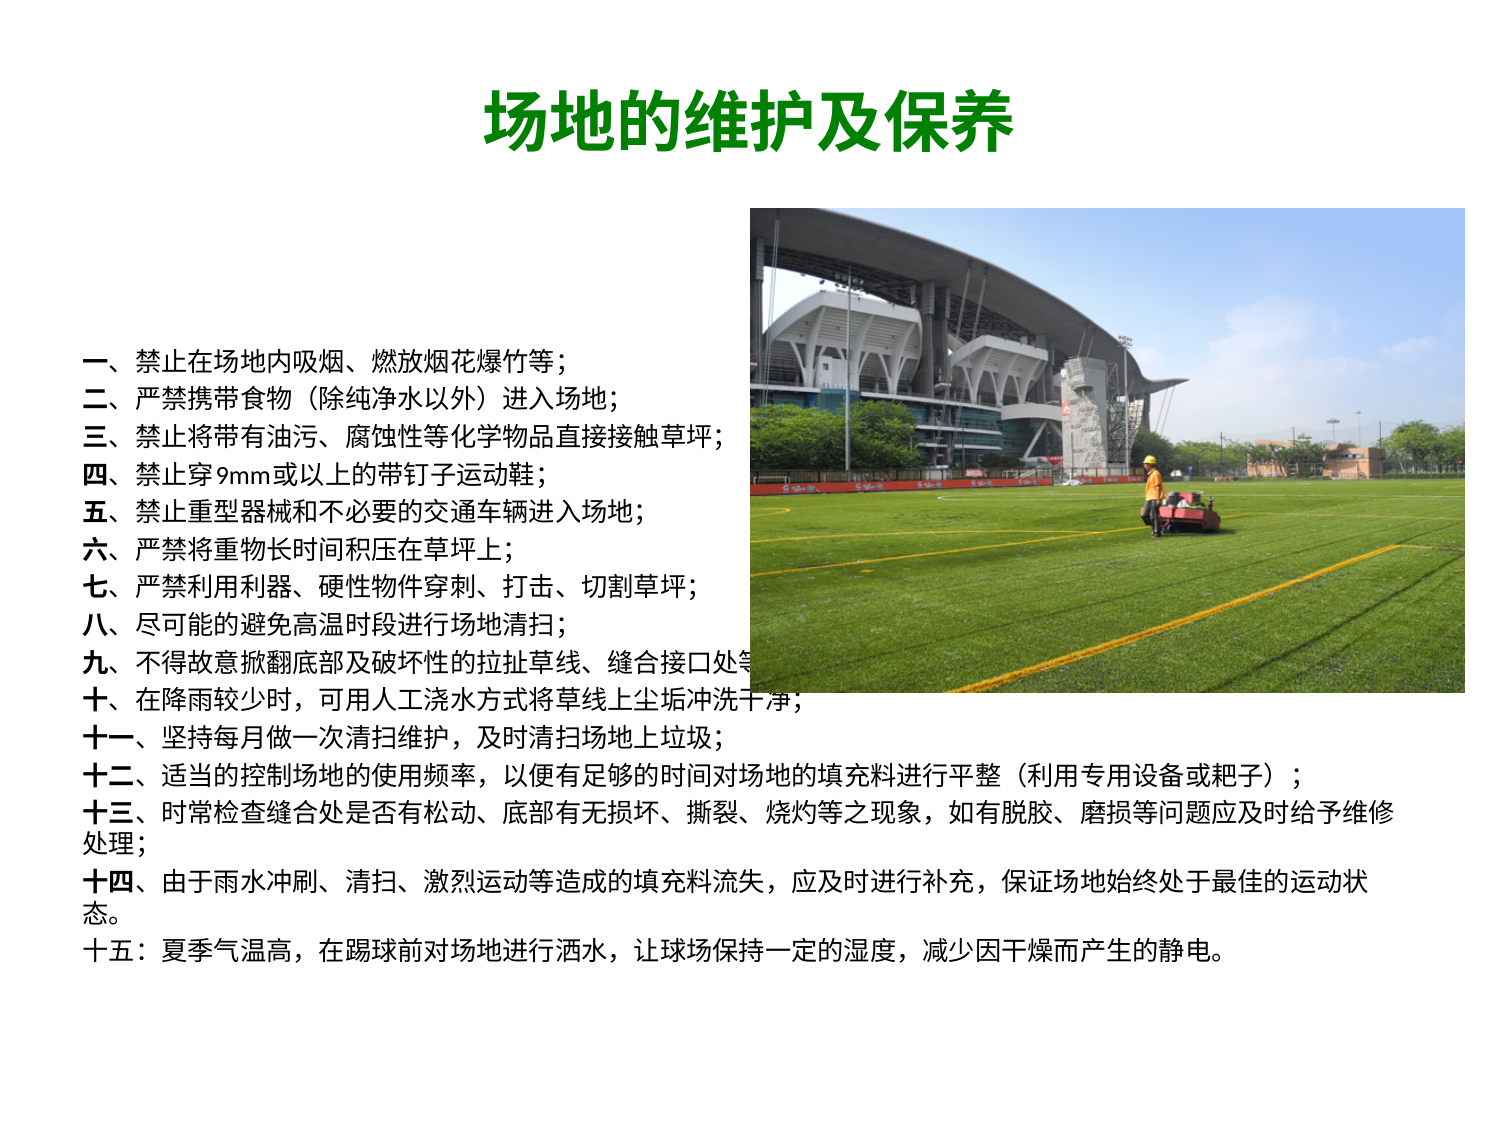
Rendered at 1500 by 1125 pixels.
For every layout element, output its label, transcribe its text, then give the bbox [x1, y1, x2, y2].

picture [749, 207, 1465, 693]
list 一、禁止在场地内吸烟、燃放烟花爆竹等； 二、严禁携带食物（除纯净水以外）进入场地； 三、禁止将带有油污、腐蚀性等化学物品直接接触草坪； 四、禁止穿9mm或以上的带钉子运动鞋； 五、禁止重型器械和不必要的交通车辆进入场地； 六、严禁将重物长时间积压在草坪上； 七、严禁利用利器、硬性物件穿刺、打击、切割草坪； 八、尽可能的避免高温时段进行场地清扫； 九、不得故意掀翻底部及破坏性的拉扯草线、缝合接口处等 十、在降雨较少时，可用人工浇水方式将草线上尘垢冲洗干净； 十一、坚持每月做一次清扫维护，及时清扫场地上垃圾； 十二、适当的控制场地的使用频率，以便有足够的时间对场地的填充料进行平整（利用专用设备或耙子）； 十三、时常检查缝合处是否有松动、底部有无损坏、撕裂、烧灼等之现象，如有脱胶、磨损等问题应及时给予维修处理； 十四、由于雨水冲刷、清扫、激烈运动等造成的填充料流失，应及时进行补充，保证场地始终处于最佳的运动状态。 十五：夏季气温高，在踢球前对场地进行洒水，让球场保持一定的湿度，减少因干燥而产生的静电。 [74, 336, 1426, 989]
title 场地的维护及保养 [74, 18, 1426, 221]
